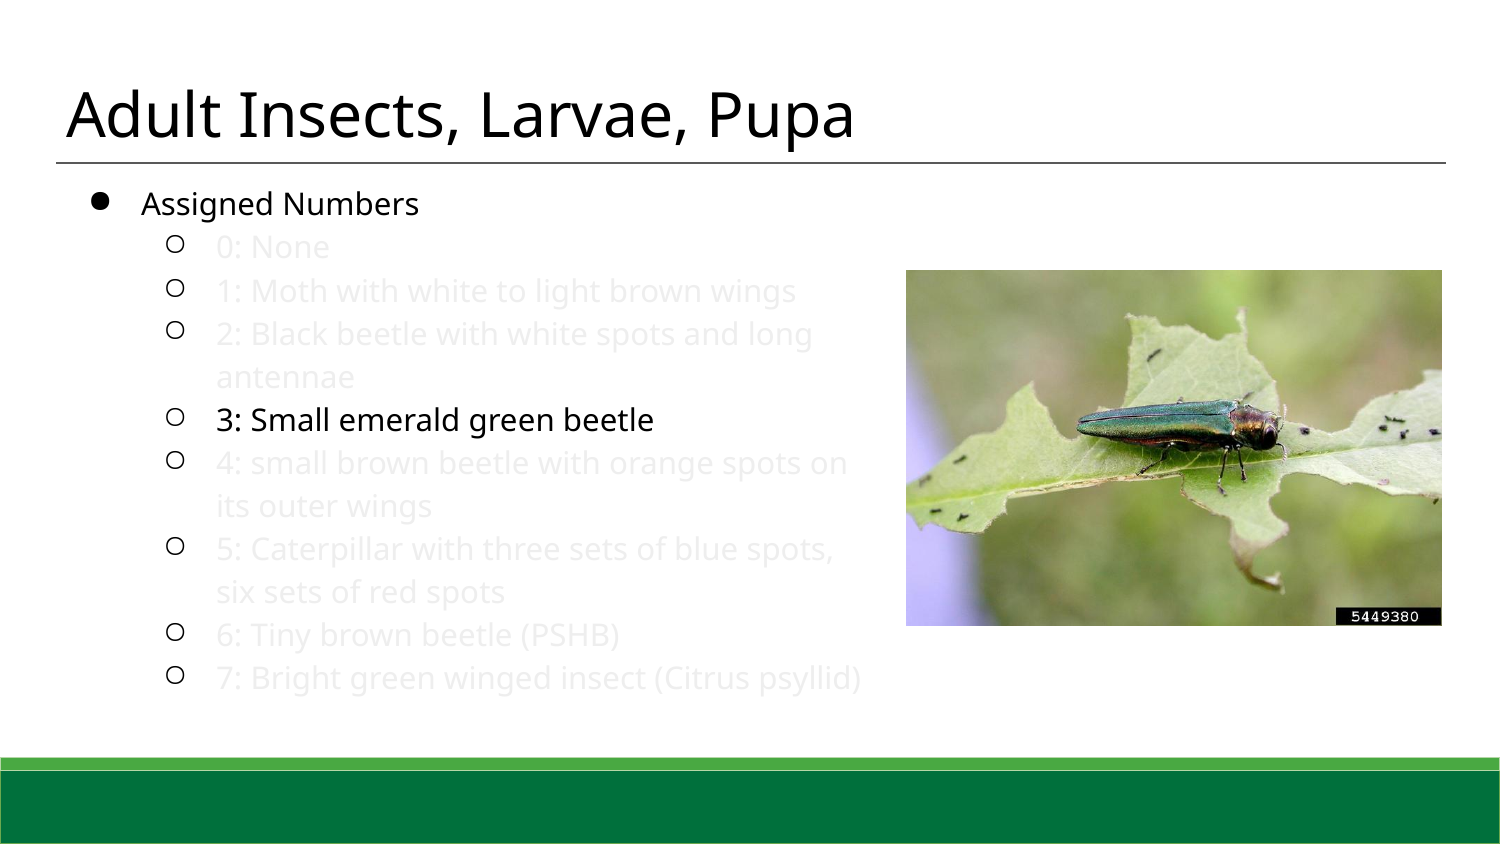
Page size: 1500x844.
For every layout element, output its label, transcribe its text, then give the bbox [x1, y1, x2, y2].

title Adult Insects, Larvae, Pupa [51, 60, 1449, 155]
list Assigned Numbers 0: None 1: Moth with white to light brown wings 2: Black beetle with white spots and long antennae 3: Small emerald green beetle 4: small brown beetle with orange spots on its outer wings 5: Caterpillar with three sets of blue spots, six sets of red spots 6: Tiny brown beetle (PSHB) 7: Bright green winged insect (Citrus psyllid) [51, 164, 895, 725]
picture [906, 270, 1442, 626]
